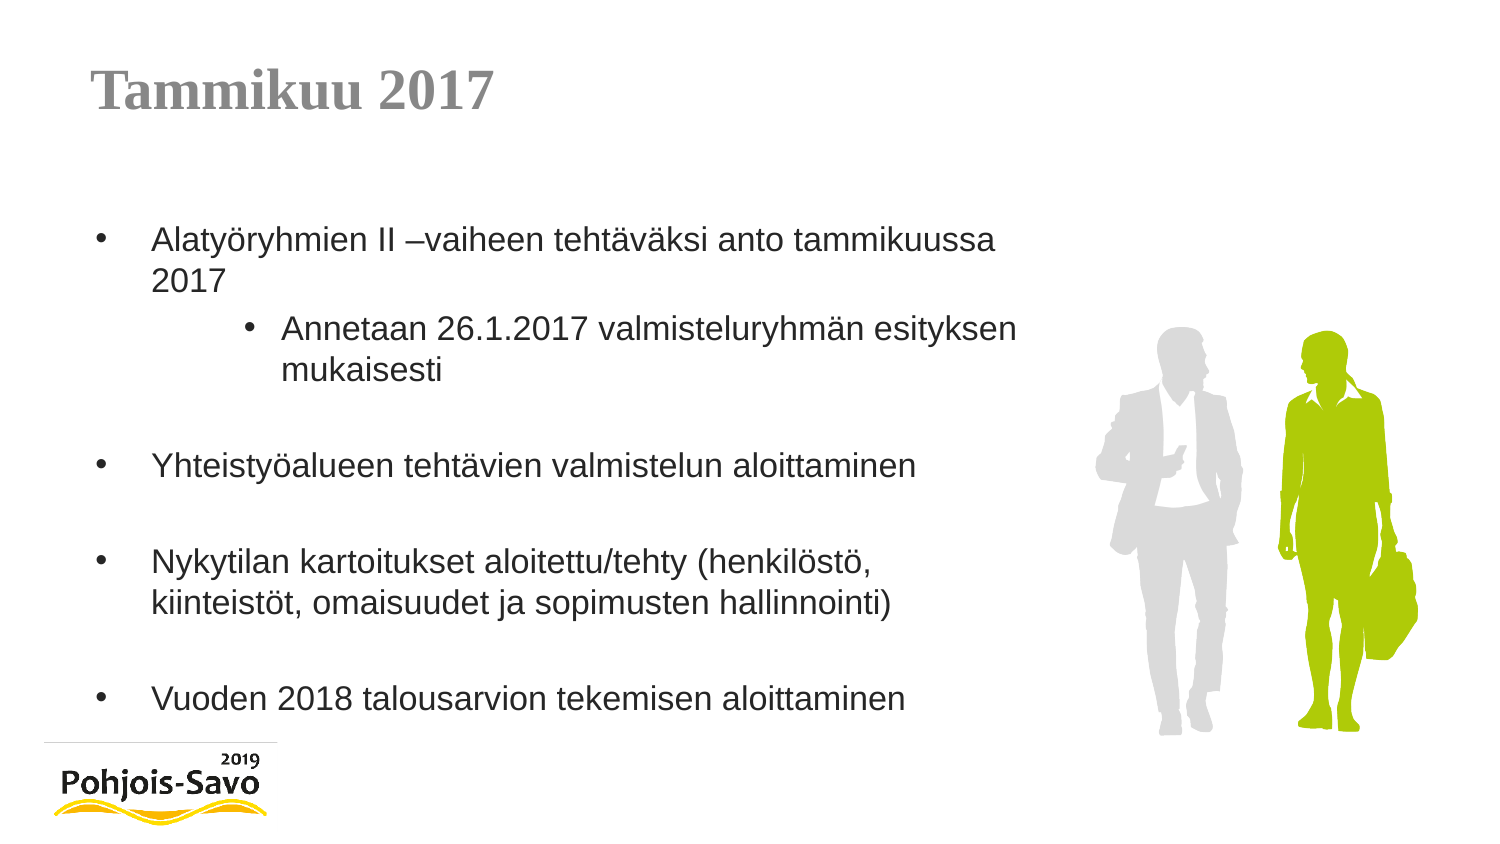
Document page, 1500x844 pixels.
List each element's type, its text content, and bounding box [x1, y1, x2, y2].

picture [1024, 315, 1484, 741]
list Alatyöryhmien II –vaiheen tehtäväksi anto tammikuussa 2017 Annetaan 26.1.2017 valmisteluryhmän esityksen mukaisesti Yhteistyöalueen tehtävien valmistelun aloittaminen Nykytilan kartoitukset aloitettu/tehty (henkilöstö, kiinteistöt, omaisuudet ja sopimusten hallinnointi) Vuoden 2018 talousarvion tekemisen aloittaminen [80, 161, 1039, 729]
picture [41, 740, 279, 834]
title Tammikuu 2017 [75, 33, 1425, 139]
